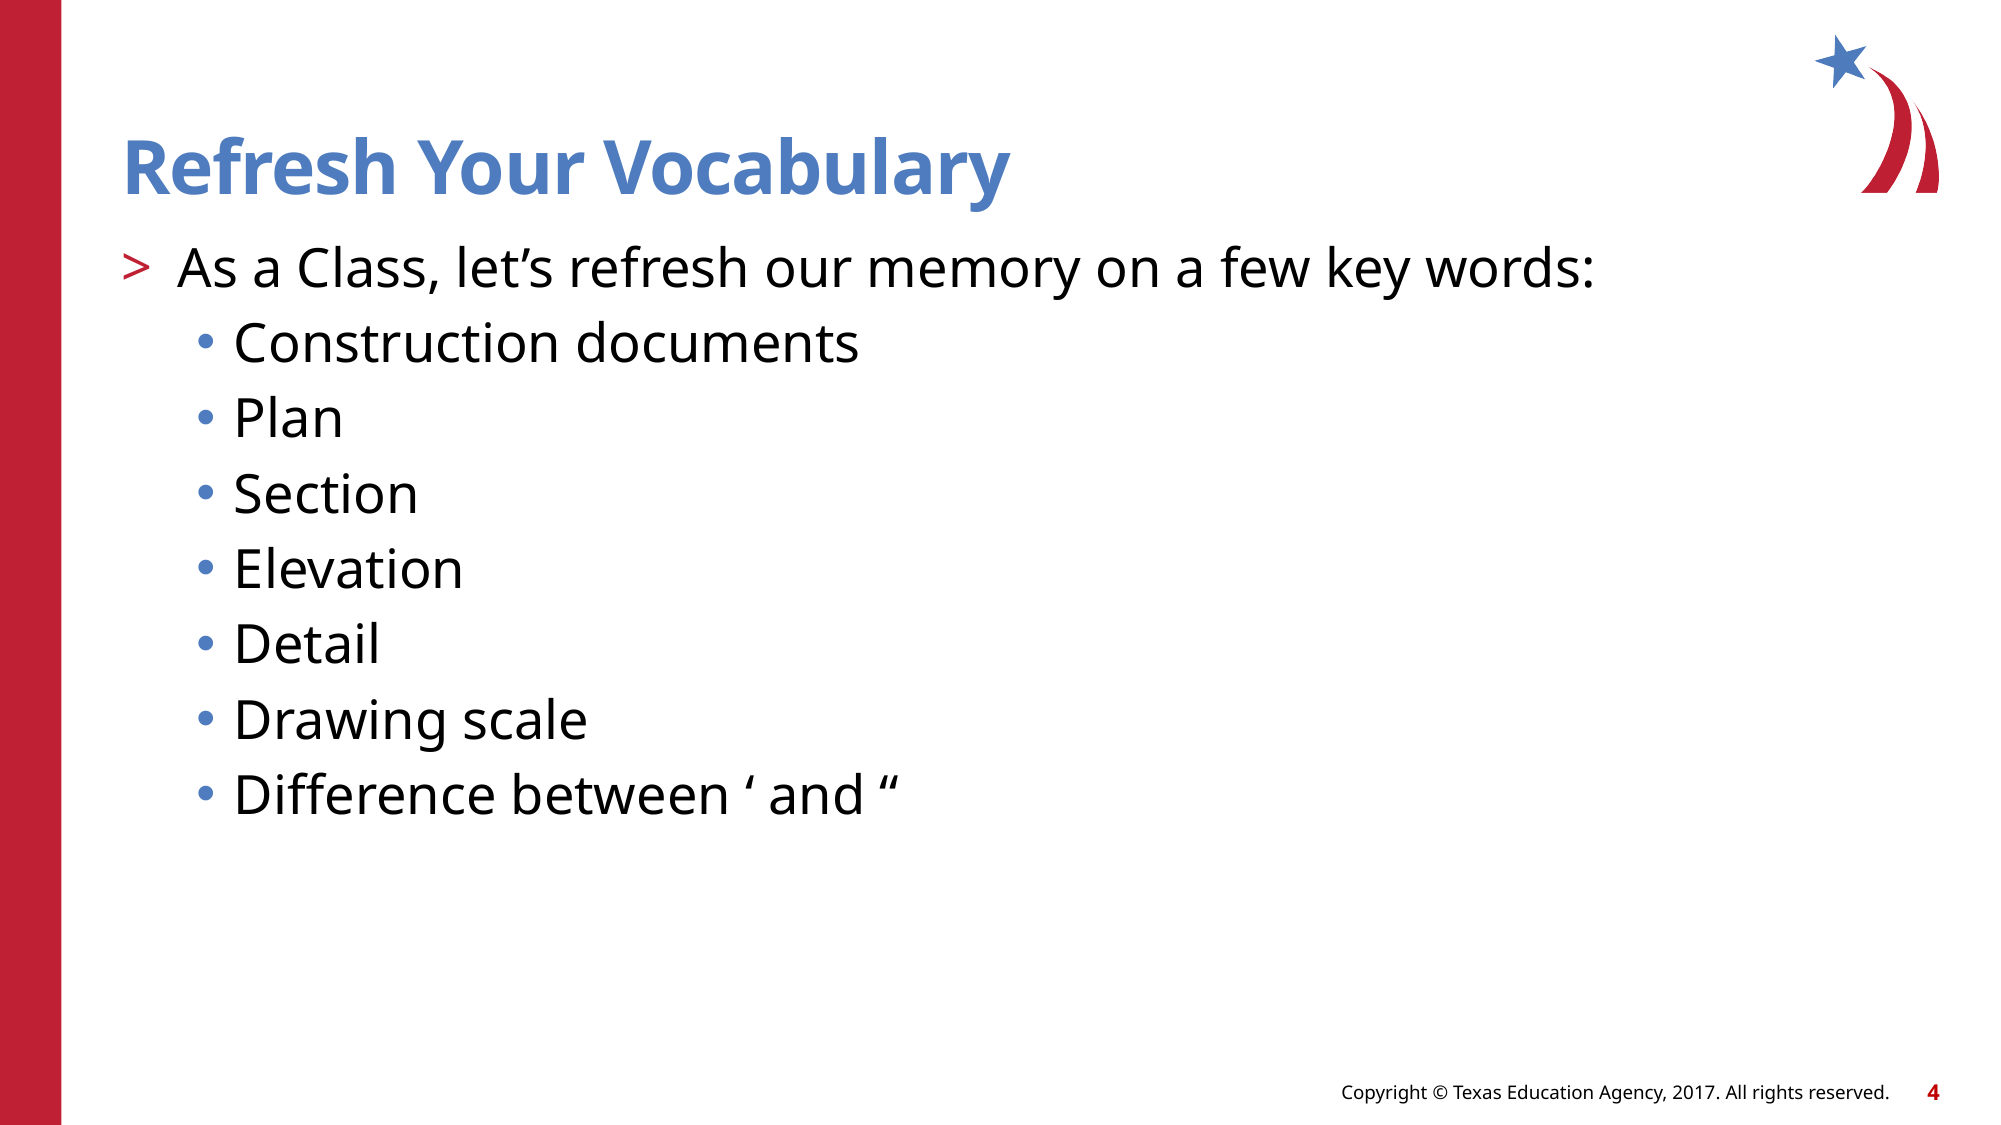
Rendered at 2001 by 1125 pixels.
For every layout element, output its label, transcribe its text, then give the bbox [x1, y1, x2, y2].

title Refresh Your Vocabulary [121, 66, 1772, 211]
picture [1814, 34, 1939, 193]
list As a Class, let’s refresh our memory on a few key words: Construction documents Plan Section Elevation Detail Drawing scale Difference between ‘ and “ [121, 233, 1936, 1010]
